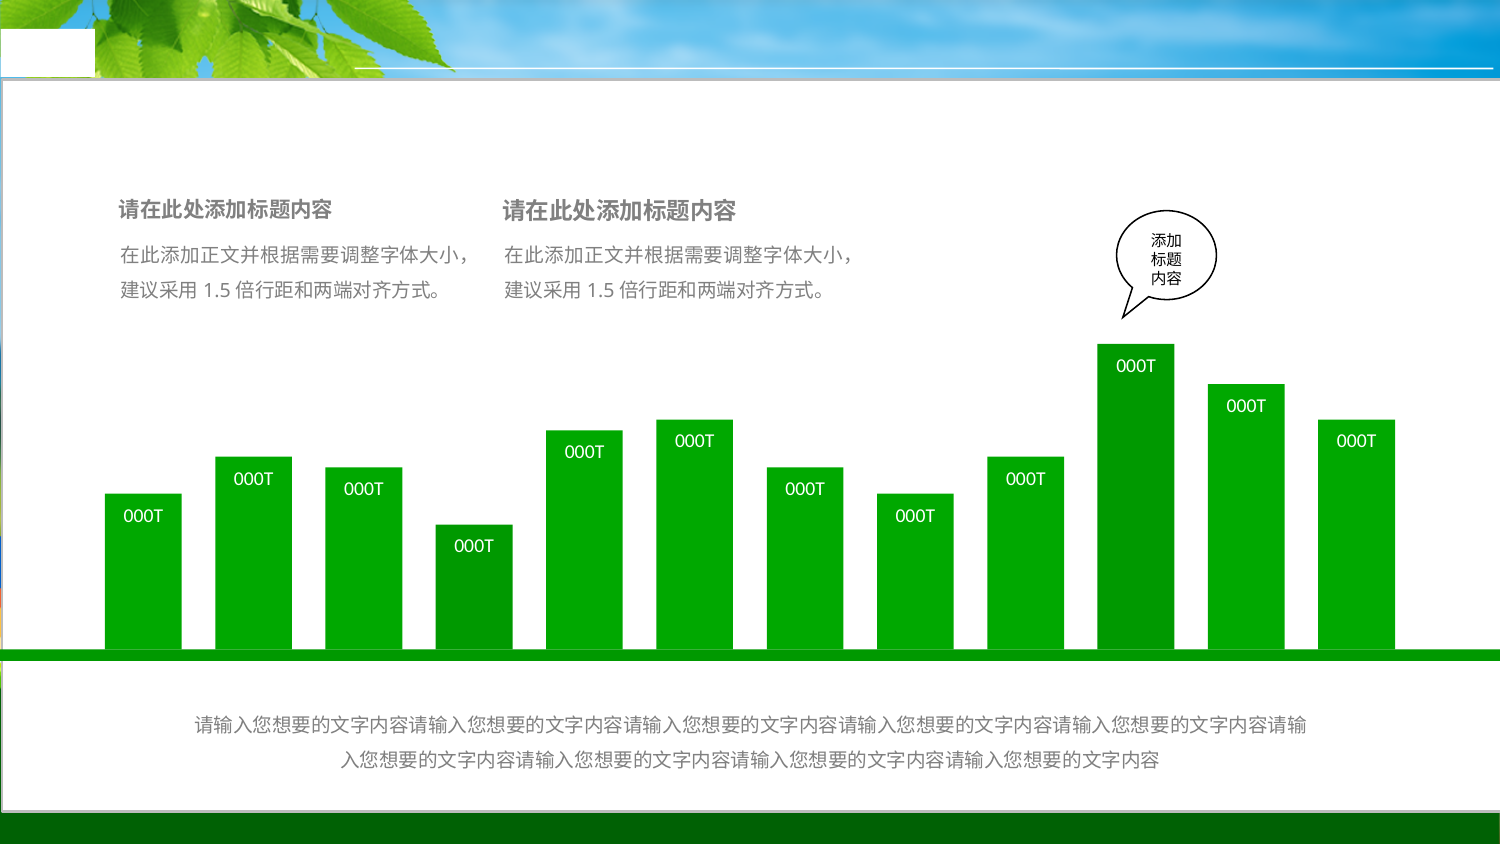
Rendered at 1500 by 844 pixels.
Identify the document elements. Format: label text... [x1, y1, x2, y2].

text_box 添加标题内容 [1116, 210, 1217, 318]
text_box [490, 190, 844, 308]
text_box 000T [325, 467, 403, 649]
picture [0, 661, 1500, 844]
picture [0, 0, 1500, 649]
text_box 000T [546, 430, 623, 649]
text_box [107, 190, 460, 308]
text_box 000T [656, 419, 733, 649]
text_box 000T [987, 456, 1065, 649]
text_box 000T [1207, 384, 1285, 649]
text_box 000T [766, 467, 844, 649]
text_box 000T [104, 493, 182, 649]
text_box 000T [1318, 419, 1396, 649]
text_box 000T [1097, 343, 1175, 649]
text_box 000T [435, 524, 513, 649]
text_box 000T [215, 456, 292, 649]
text_box [0, 649, 1500, 661]
text_box 000T [877, 493, 954, 649]
text_box 请输入您想要的文字内容请输入您想要的文字内容请输入您想要的文字内容请输入您想要的文字内容请输入您想要的文字内容请输入您想要的文字内容请输入您想要的文字内容请输入您想要的文字内容请输入您想要的文字内容 [185, 695, 1314, 778]
